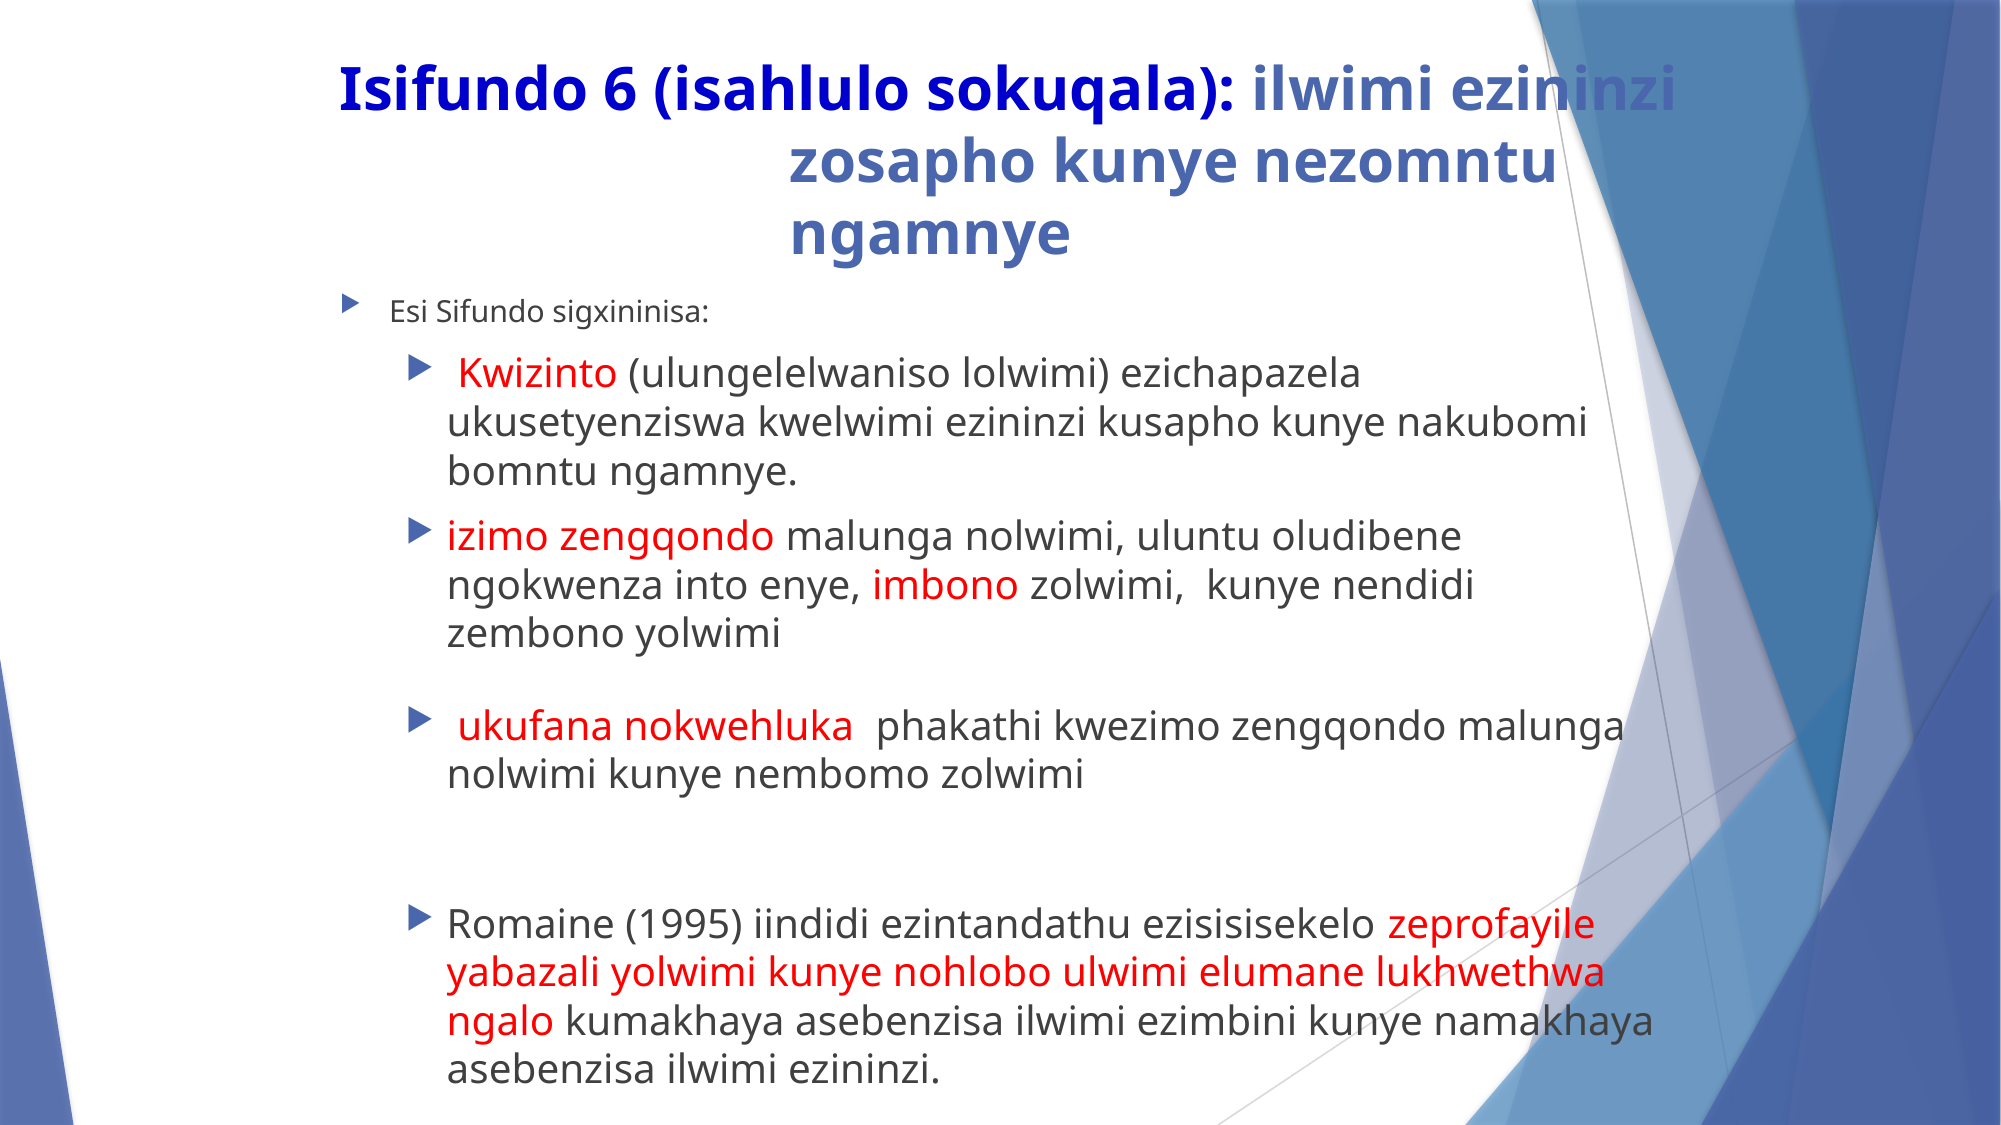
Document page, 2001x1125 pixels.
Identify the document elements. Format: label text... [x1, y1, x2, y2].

list Esi Sifundo sigxininisa: Kwizinto (ulungelelwaniso lolwimi) ezichapazela ukusetyenziswa kwelwimi ezininzi kusapho kunye nakubomi bomntu ngamnye. izimo zengqondo malunga nolwimi, uluntu oludibene ngokwenza into enye, imbono zolwimi, kunye nendidi zembono yolwimi ukufana nokwehluka phakathi kwezimo zengqondo malunga nolwimi kunye nembomo zolwimi Romaine (1995) iindidi ezintandathu ezisisisekelo zeprofayile yabazali yolwimi kunye nohlobo ulwimi elumane lukhwethwa ngalo kumakhaya asebenzisa ilwimi ezimbini kunye namakhaya asebenzisa ilwimi ezininzi. [324, 274, 1675, 1102]
title Isifundo 6 (isahlulo sokuqala): ilwimi ezininzi zosapho kunye nezomntu ngamnye [324, 42, 1767, 275]
